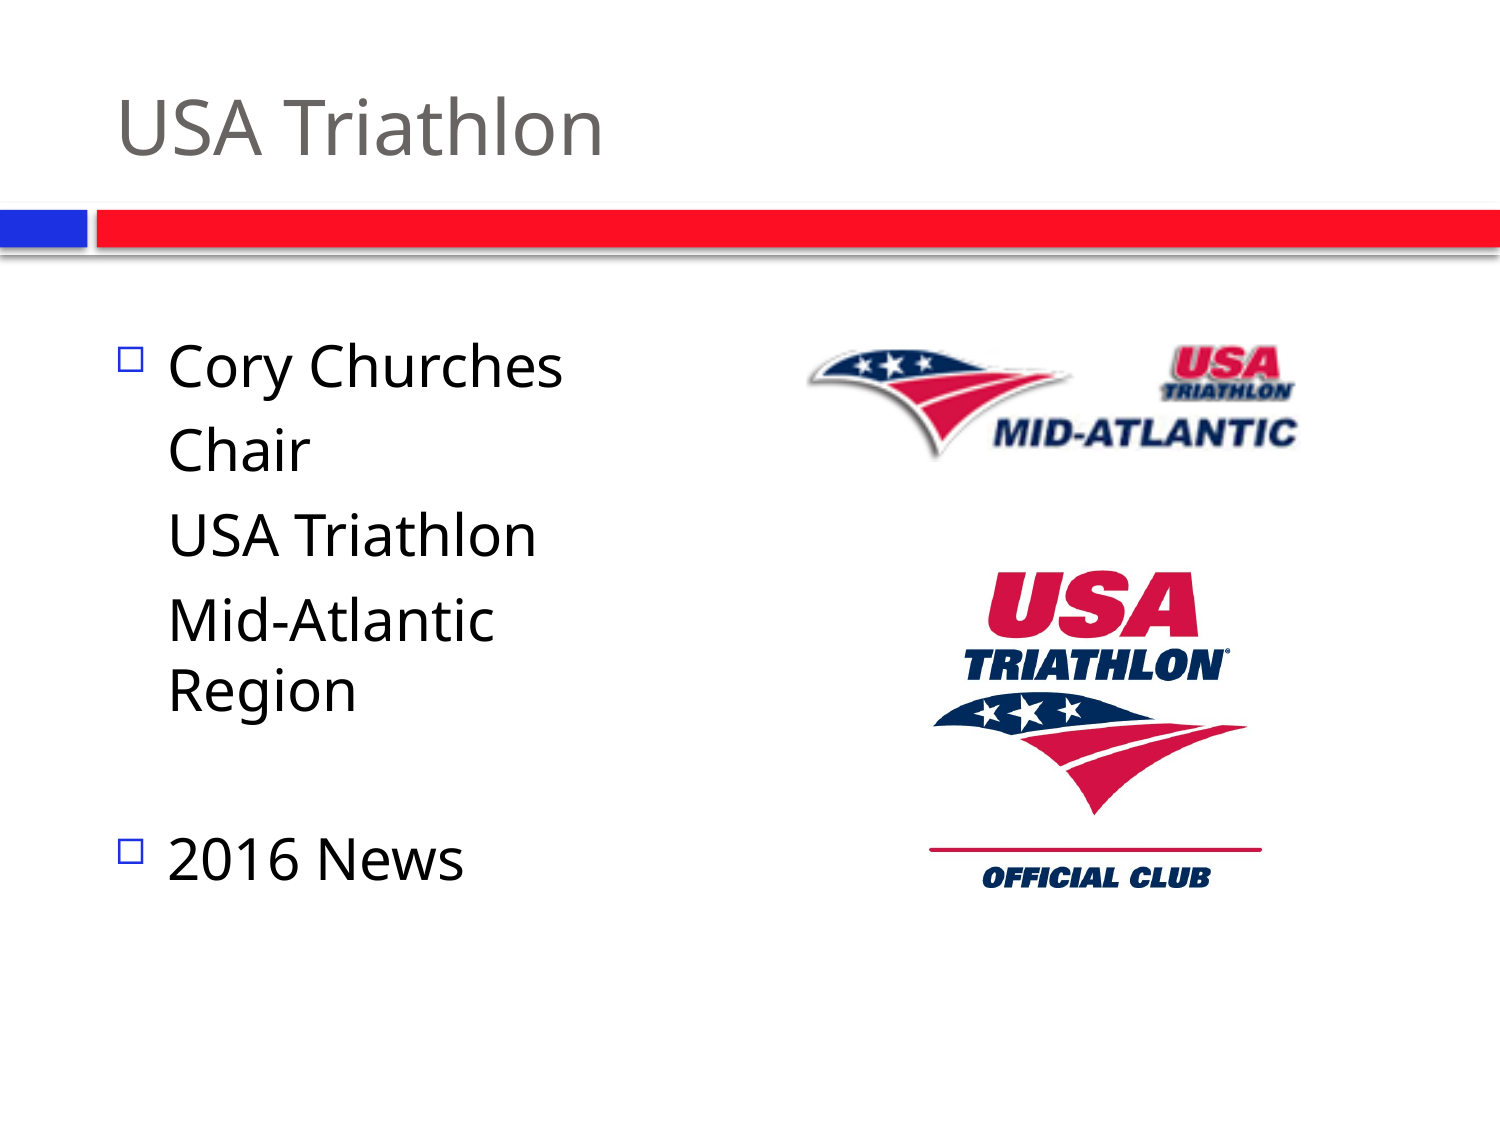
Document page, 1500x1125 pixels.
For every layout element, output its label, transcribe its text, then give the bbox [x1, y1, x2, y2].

picture [806, 567, 1386, 888]
text_box Cory Churches Chair USA Triathlon Mid-Atlantic Region 2016 News [100, 272, 691, 888]
picture [806, 343, 1301, 462]
title USA Triathlon [100, 37, 1439, 201]
